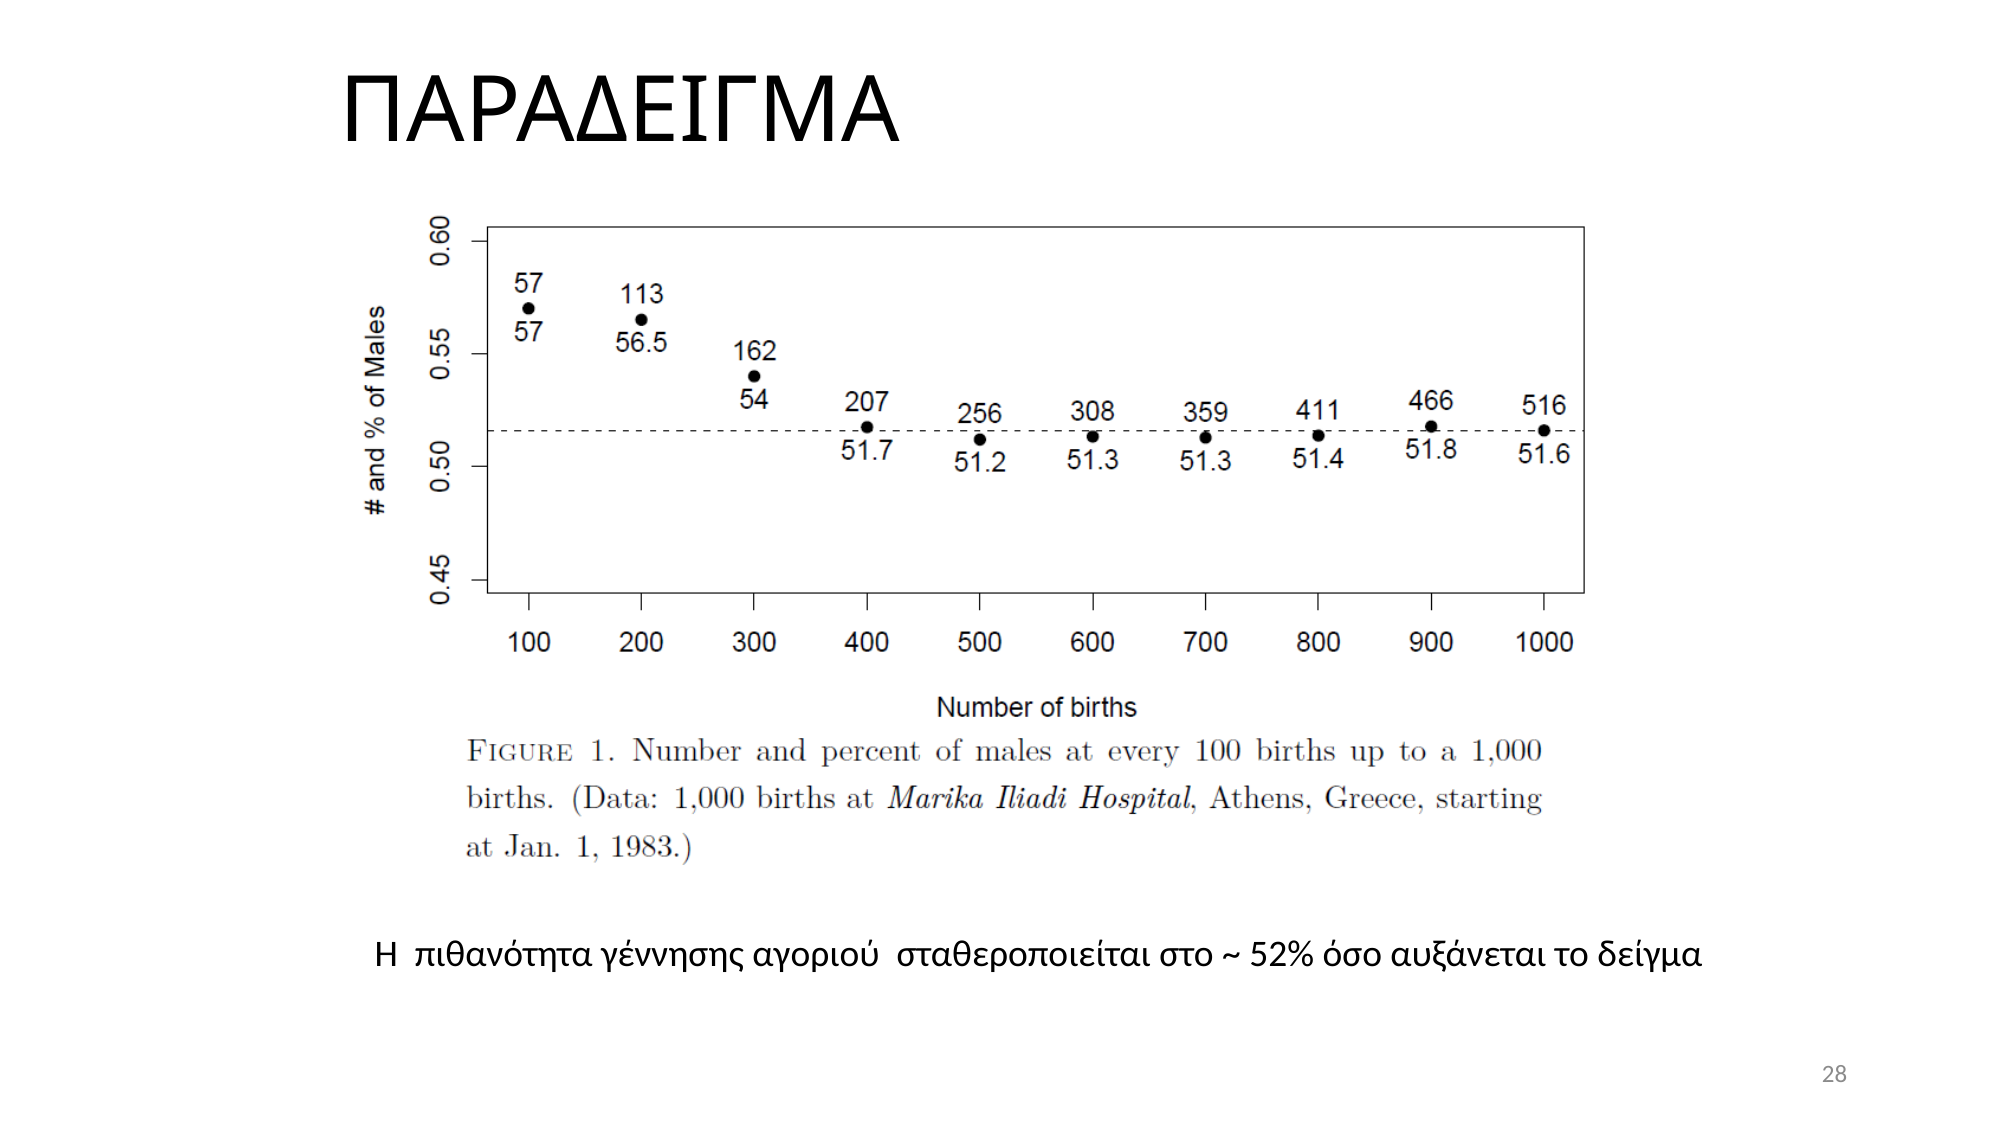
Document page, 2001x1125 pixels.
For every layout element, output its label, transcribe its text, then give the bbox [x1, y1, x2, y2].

title ΠΑΡΑΔΕΙΓΜΑ [324, 17, 1675, 206]
slide_number 28 [1412, 1042, 1863, 1103]
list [319, 172, 1670, 897]
text_box Η πιθανότητα γέννησης αγοριού σταθεροποιείται στο ~ 52% όσο αυξάνεται το δείγμα [359, 921, 1719, 982]
